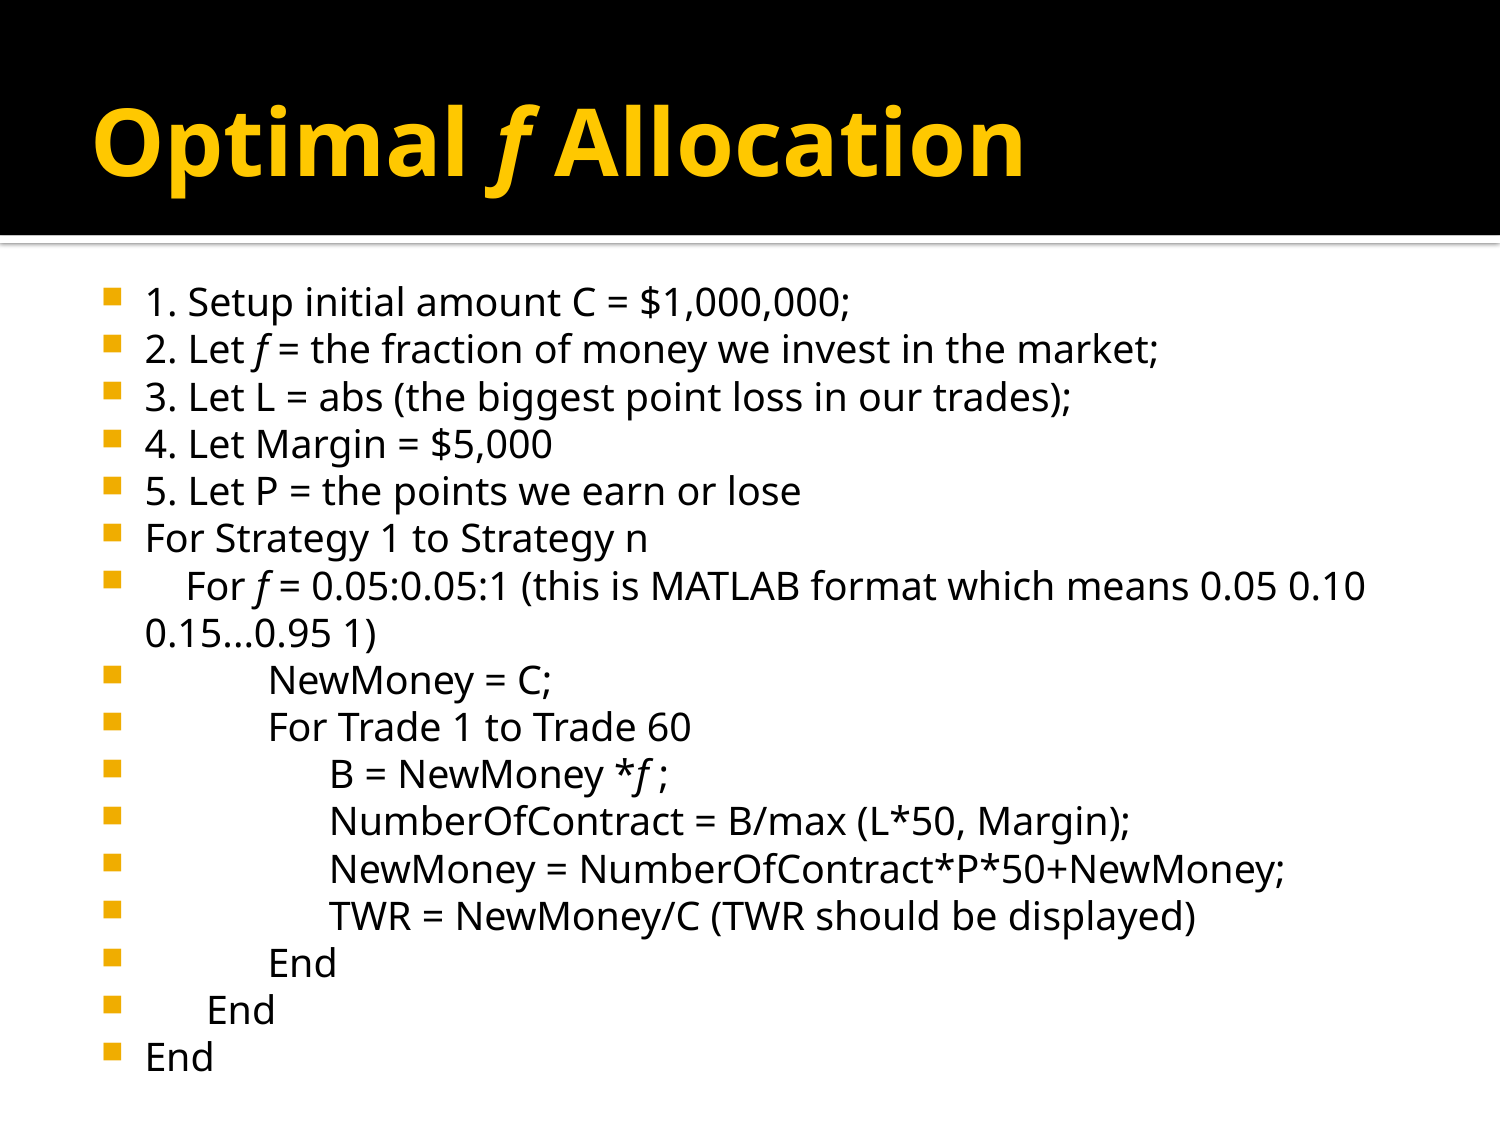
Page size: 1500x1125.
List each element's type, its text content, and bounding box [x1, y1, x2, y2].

title Optimal f Allocation [75, 45, 1425, 233]
list 1. Setup initial amount C = $1,000,000; 2. Let f = the fraction of money we invest in the market; 3. Let L = abs (the biggest point loss in our trades); 4. Let Margin = $5,000 5. Let P = the points we earn or lose For Strategy 1 to Strategy n For f = 0.05:0.05:1 (this is MATLAB format which means 0.05 0.10 0.15...0.95 1) NewMoney = C; For Trade 1 to Trade 60 B = NewMoney *f ; NumberOfContract = B/max (L*50, Margin); NewMoney = NumberOfContract*P*50+NewMoney; TWR = NewMoney/C (TWR should be displayed) End End End [74, 262, 1426, 1088]
